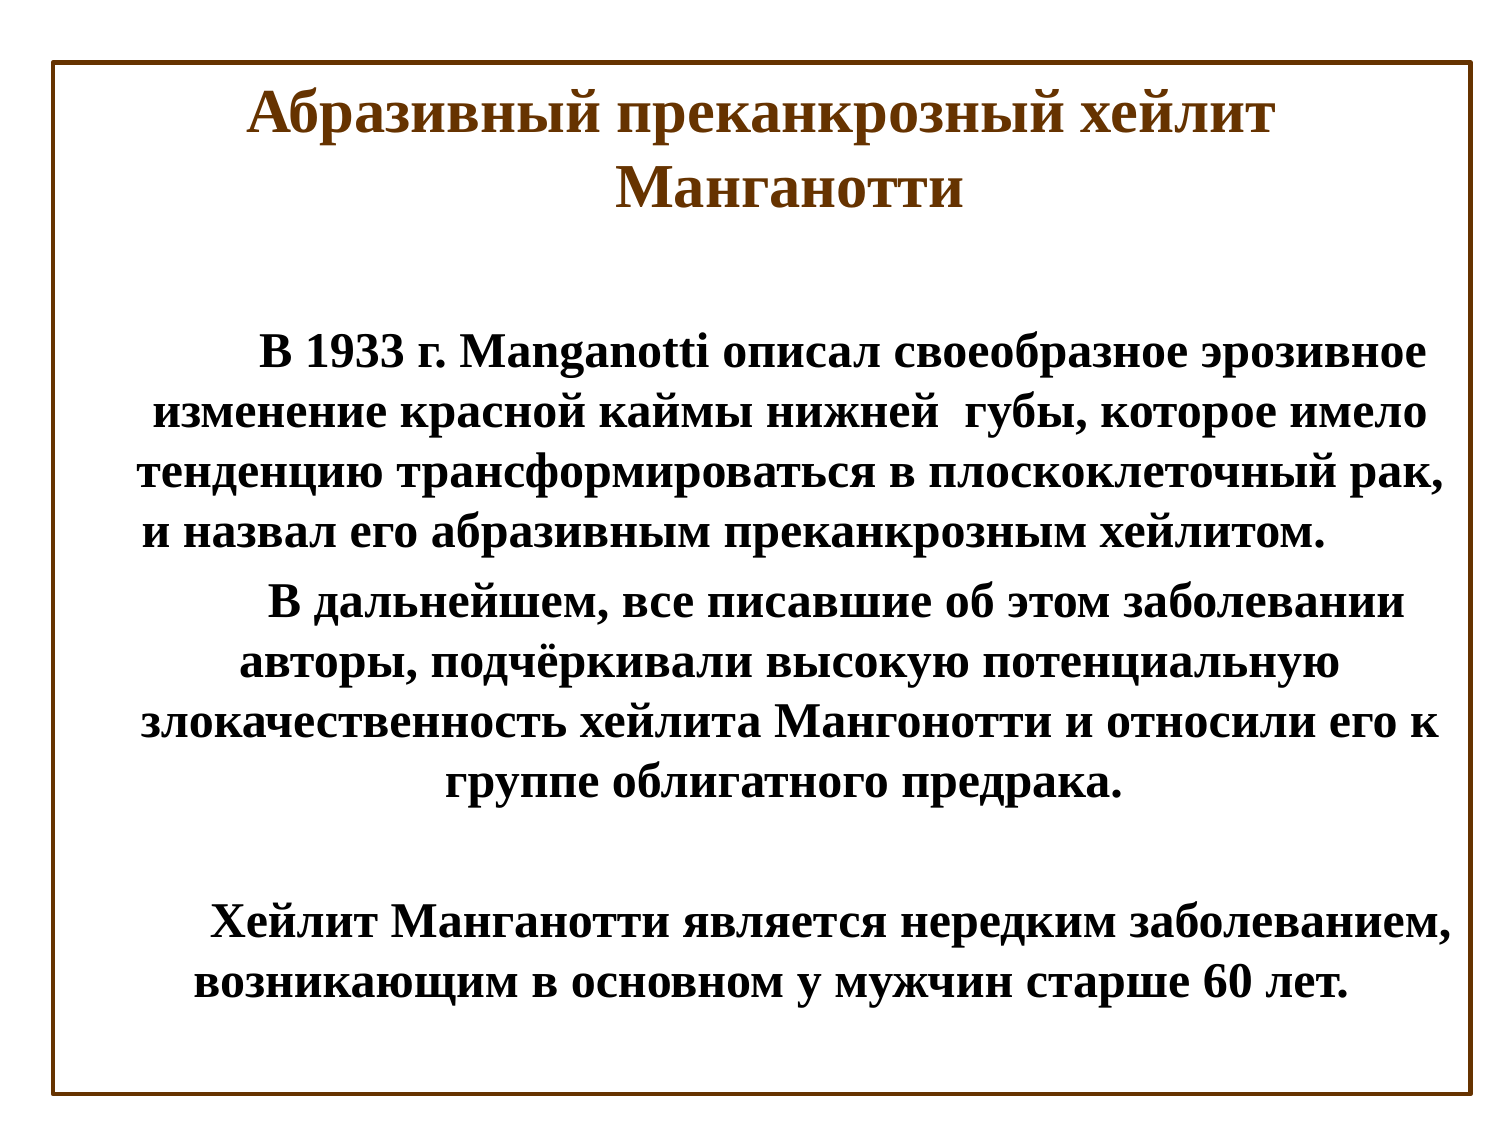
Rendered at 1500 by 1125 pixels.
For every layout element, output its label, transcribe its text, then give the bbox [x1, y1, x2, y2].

list Абразивный преканкрозный хейлит Манганотти В 1933 г. Manganotti описал своеобразное эрозивное изменение красной каймы нижней губы, которое имело тенденцию трансформироваться в плоскоклеточный рак, и назвал его абразивным преканкрозным хейлитом. В дальнейшем, все писавшие об этом заболевании авторы, подчёркивали высокую потенциальную злокачественность хейлита Мангонотти и относили его к группе облигатного предрака. Хейлит Манганотти является нередким заболеванием, возникающим в основном у мужчин старше 60 лет. [53, 62, 1471, 1094]
